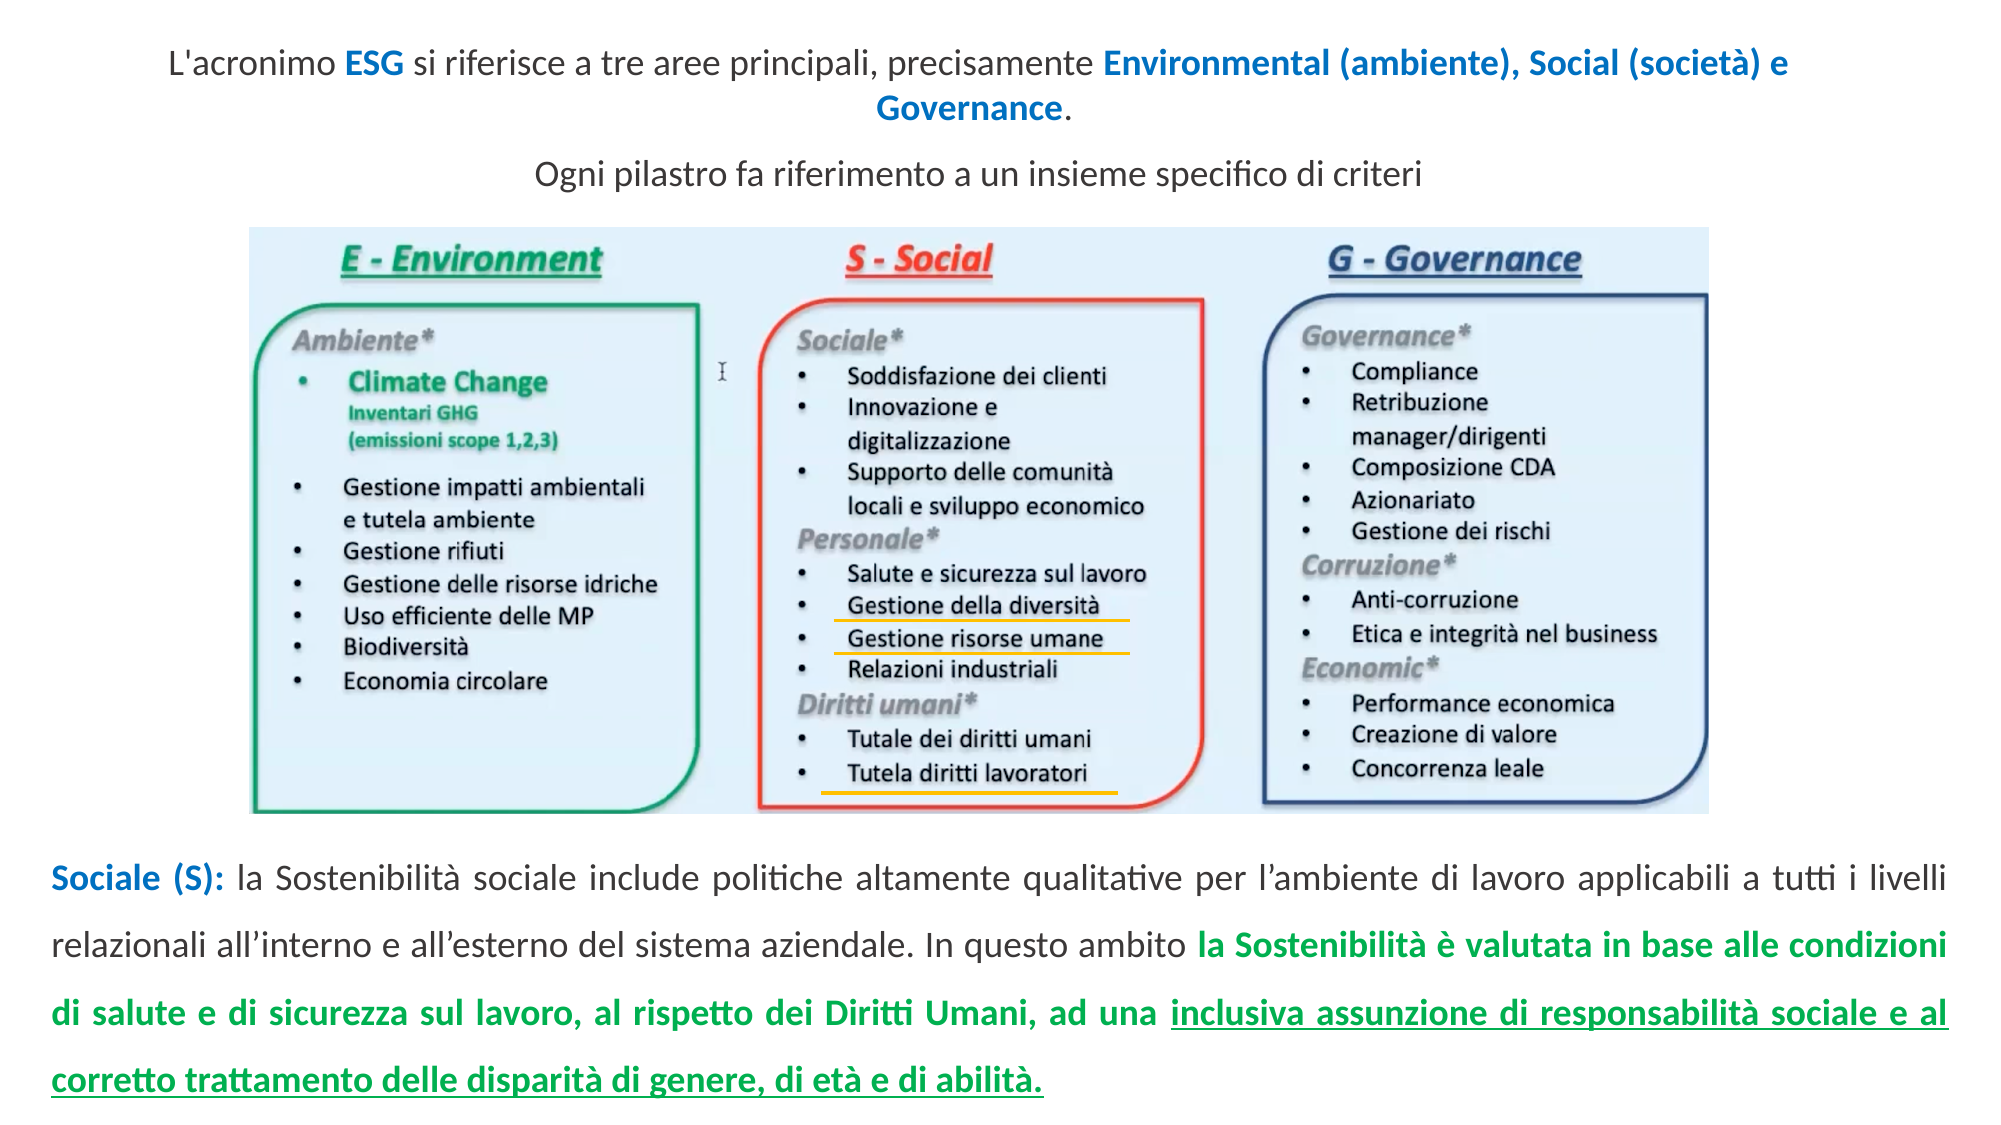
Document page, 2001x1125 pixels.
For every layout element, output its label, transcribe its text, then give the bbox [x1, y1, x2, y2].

picture [249, 227, 1709, 814]
text_box Sociale (S): la Sostenibilità sociale include politiche altamente qualitative per l’ambiente di lavoro applicabili a tutti i livelli relazionali all’interno e all’esterno del sistema aziendale. In questo ambito la Sostenibilità è valutata in base alle condizioni di salute e di sicurezza sul lavoro, al rispetto dei Diritti Umani, ad una inclusiva assunzione di responsabilità sociale e al corretto trattamento delle disparità di genere, di età e di abilità. [36, 822, 1964, 1108]
list L'acronimo ESG si riferisce a tre aree principali, precisamente Environmental (ambiente), Social (società) e Governance. Ogni pilastro fa riferimento a un insieme specifico di criteri [56, 30, 1902, 822]
